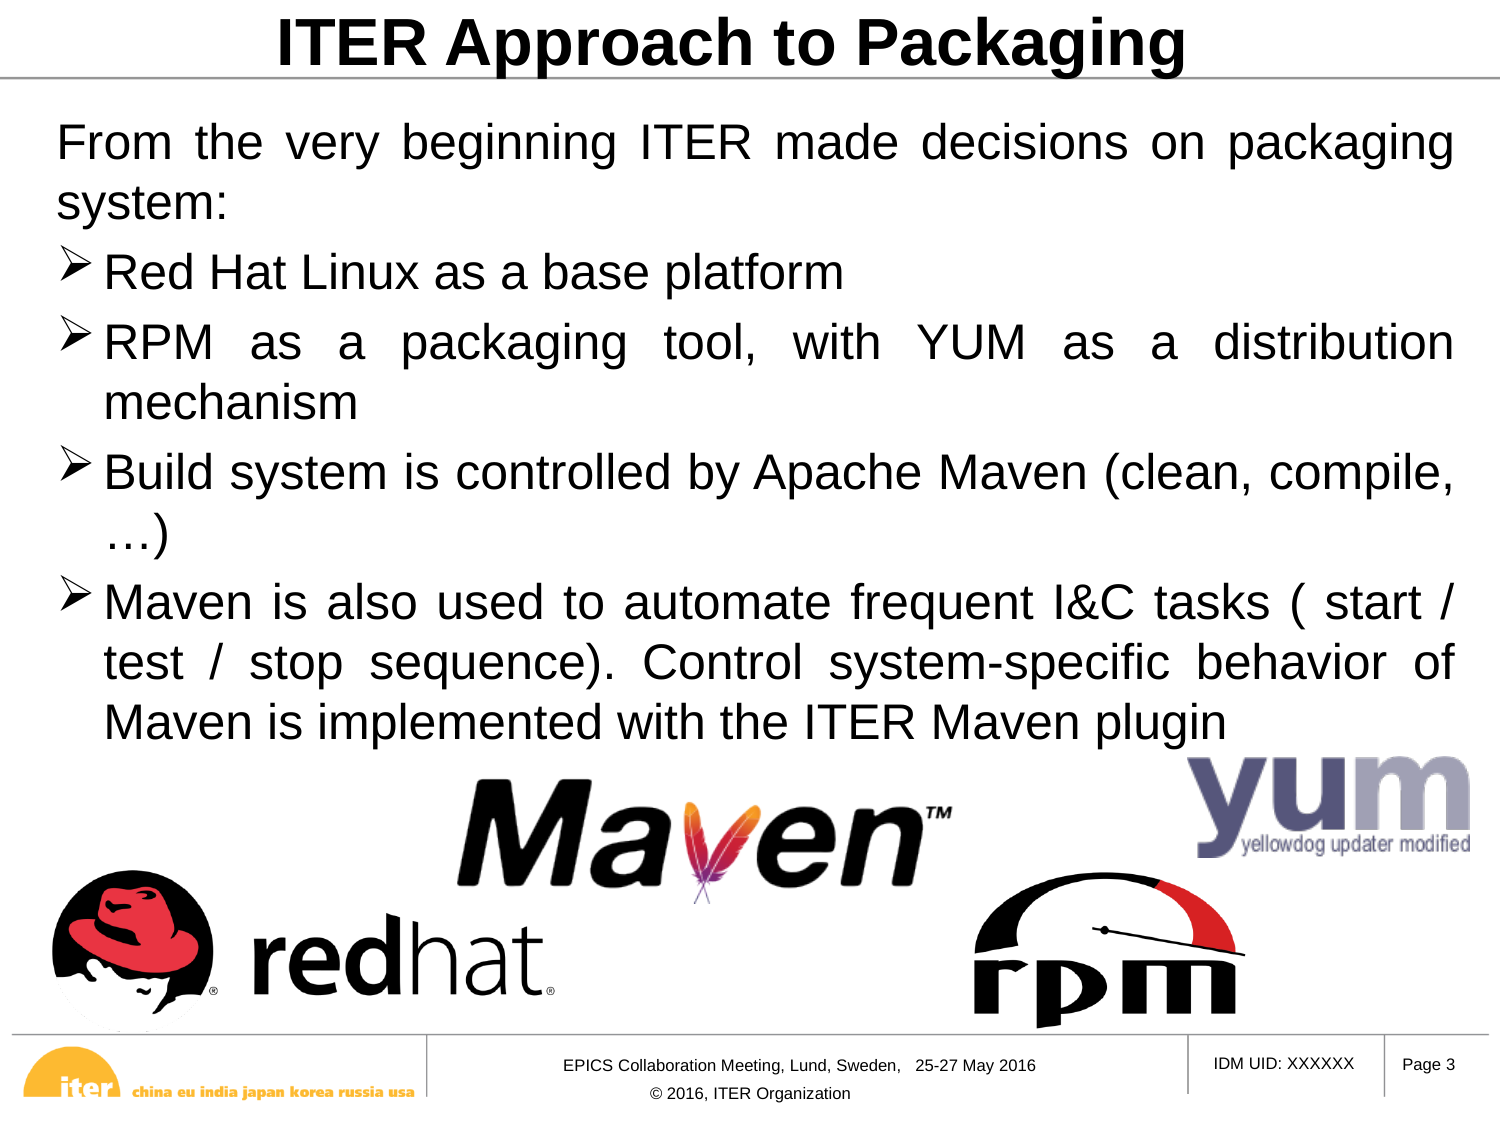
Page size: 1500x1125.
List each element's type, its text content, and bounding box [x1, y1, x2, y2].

picture [0, 774, 1500, 1125]
picture [1186, 755, 1471, 858]
list From the very beginning ITER made decisions on packaging system: Red Hat Linux as a base platform RPM as a packaging tool, with YUM as a distribution mechanism Build system is controlled by Apache Maven (clean, compile, …) Maven is also used to automate frequent I&C tasks ( start / test / stop sequence). Control system-specific behavior of Maven is implemented with the ITER Maven plugin [41, 101, 1471, 696]
title ITER Approach to Packaging [76, 0, 1390, 79]
